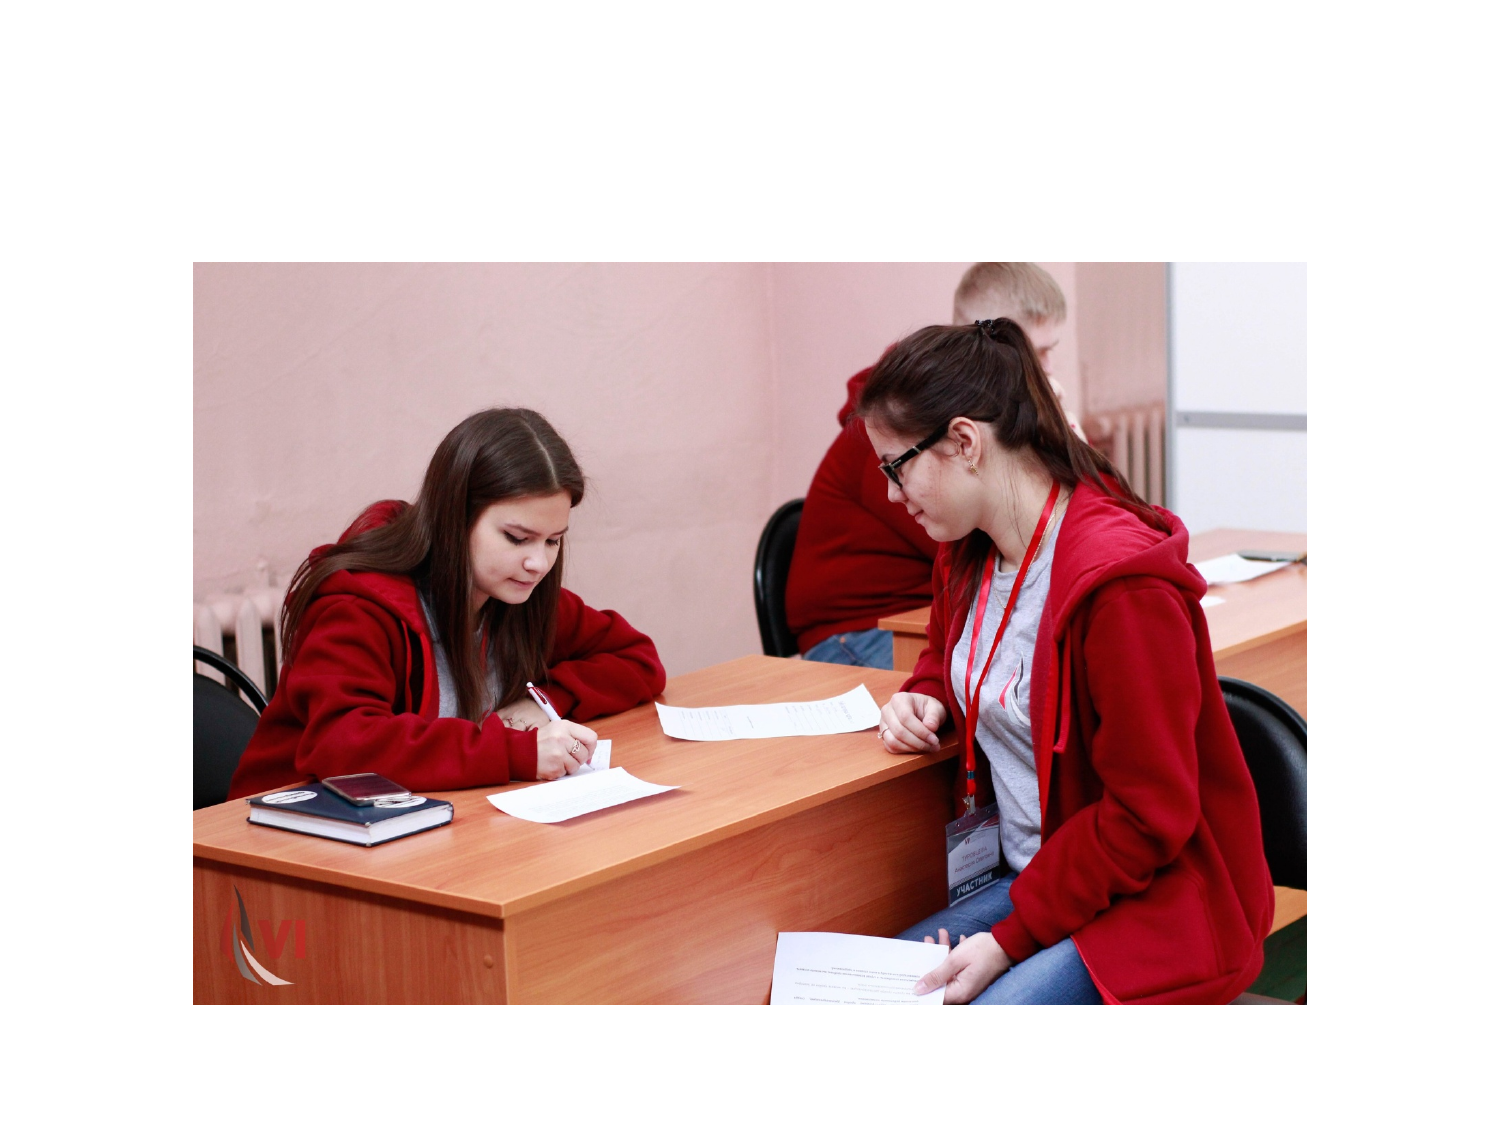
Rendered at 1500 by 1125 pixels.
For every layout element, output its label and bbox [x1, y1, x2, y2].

list [192, 262, 1307, 1006]
